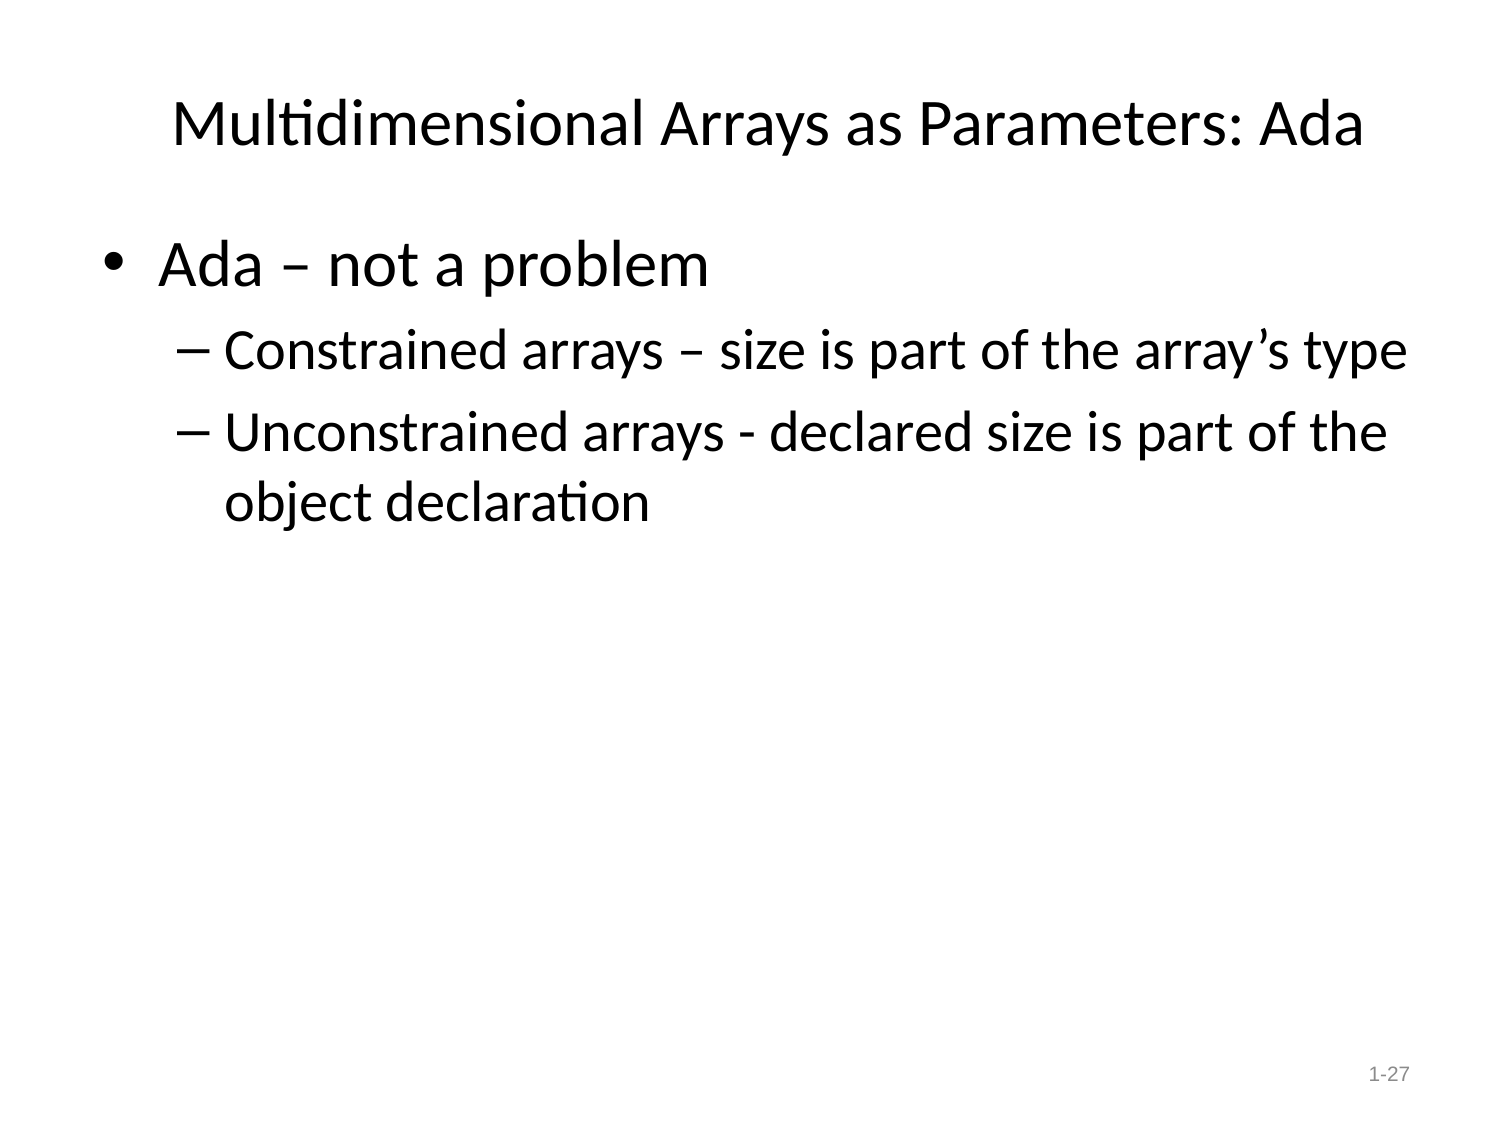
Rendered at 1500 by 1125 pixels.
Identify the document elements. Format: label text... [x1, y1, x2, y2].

list Ada – not a problem Constrained arrays – size is part of the array’s type Unconstrained arrays - declared size is part of the object declaration [87, 212, 1425, 963]
title Multidimensional Arrays as Parameters: Ada [99, 24, 1438, 213]
slide_number 1-27 [1074, 1042, 1425, 1103]
